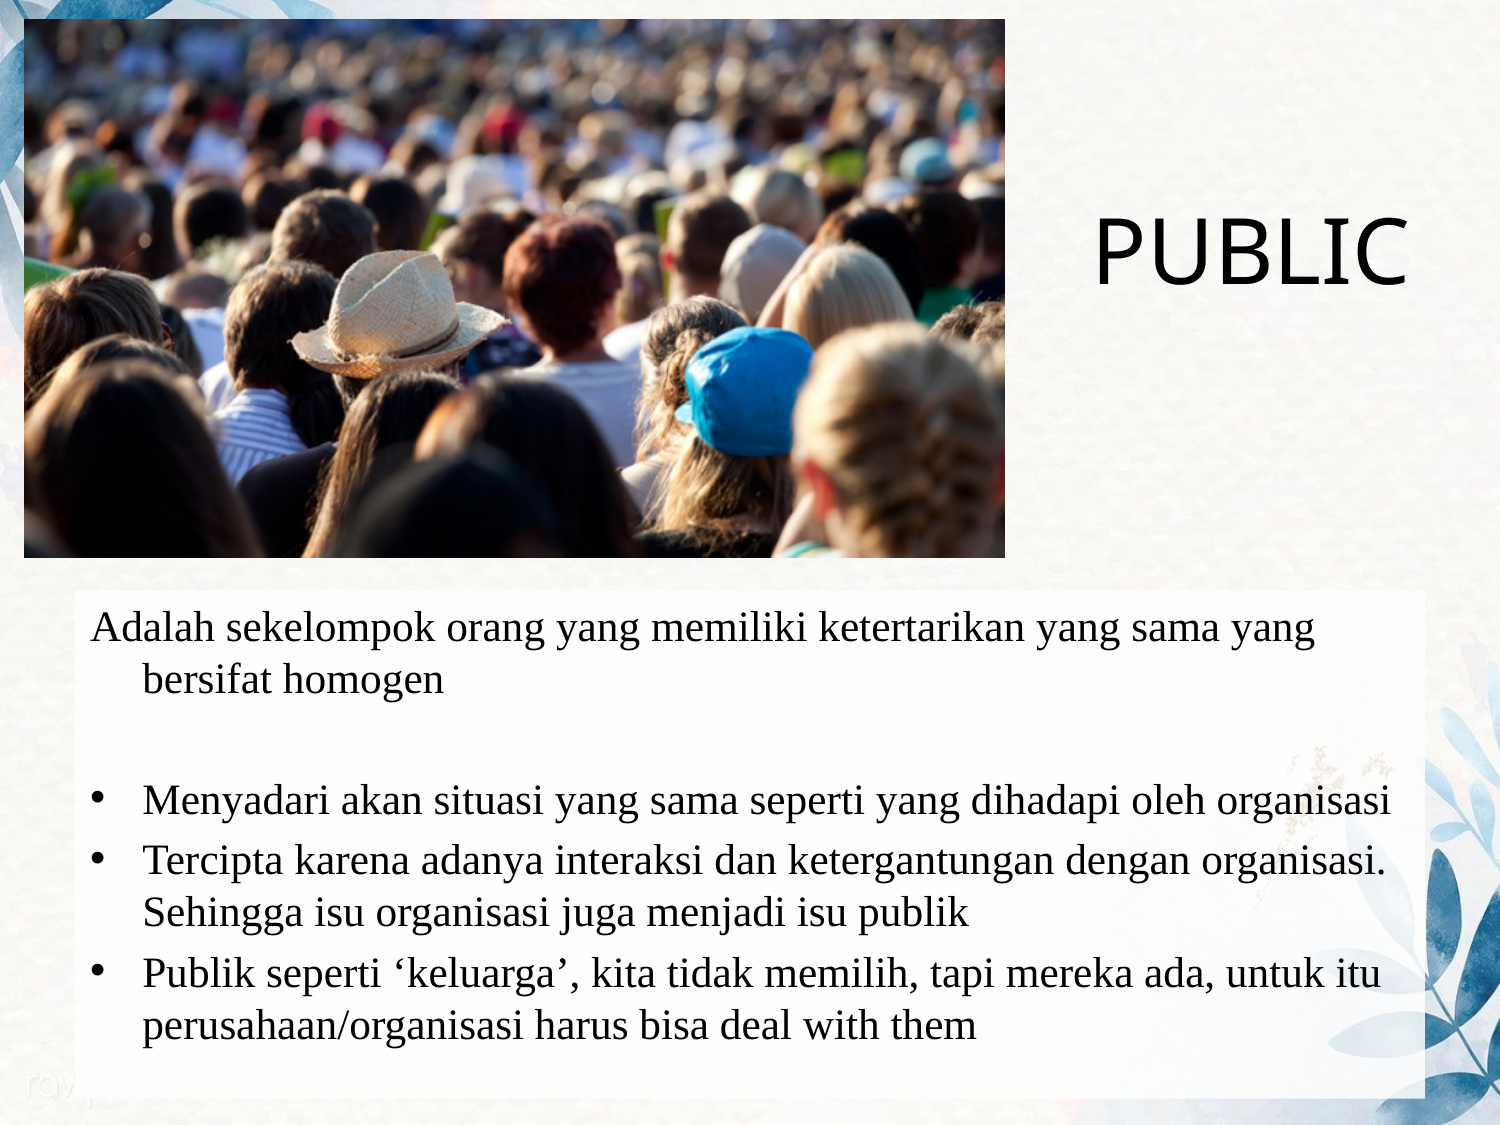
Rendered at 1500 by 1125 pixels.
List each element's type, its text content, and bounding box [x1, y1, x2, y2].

picture [24, 19, 1006, 558]
list Adalah sekelompok orang yang memiliki ketertarikan yang sama yang bersifat homogen Menyadari akan situasi yang sama seperti yang dihadapi oleh organisasi Tercipta karena adanya interaksi dan ketergantungan dengan organisasi. Sehingga isu organisasi juga menjadi isu publik Publik seperti ‘keluarga’, kita tidak memilih, tapi mereka ada, untuk itu perusahaan/organisasi harus bisa deal with them [75, 590, 1425, 1099]
title PUBLIC [1010, 153, 1500, 342]
